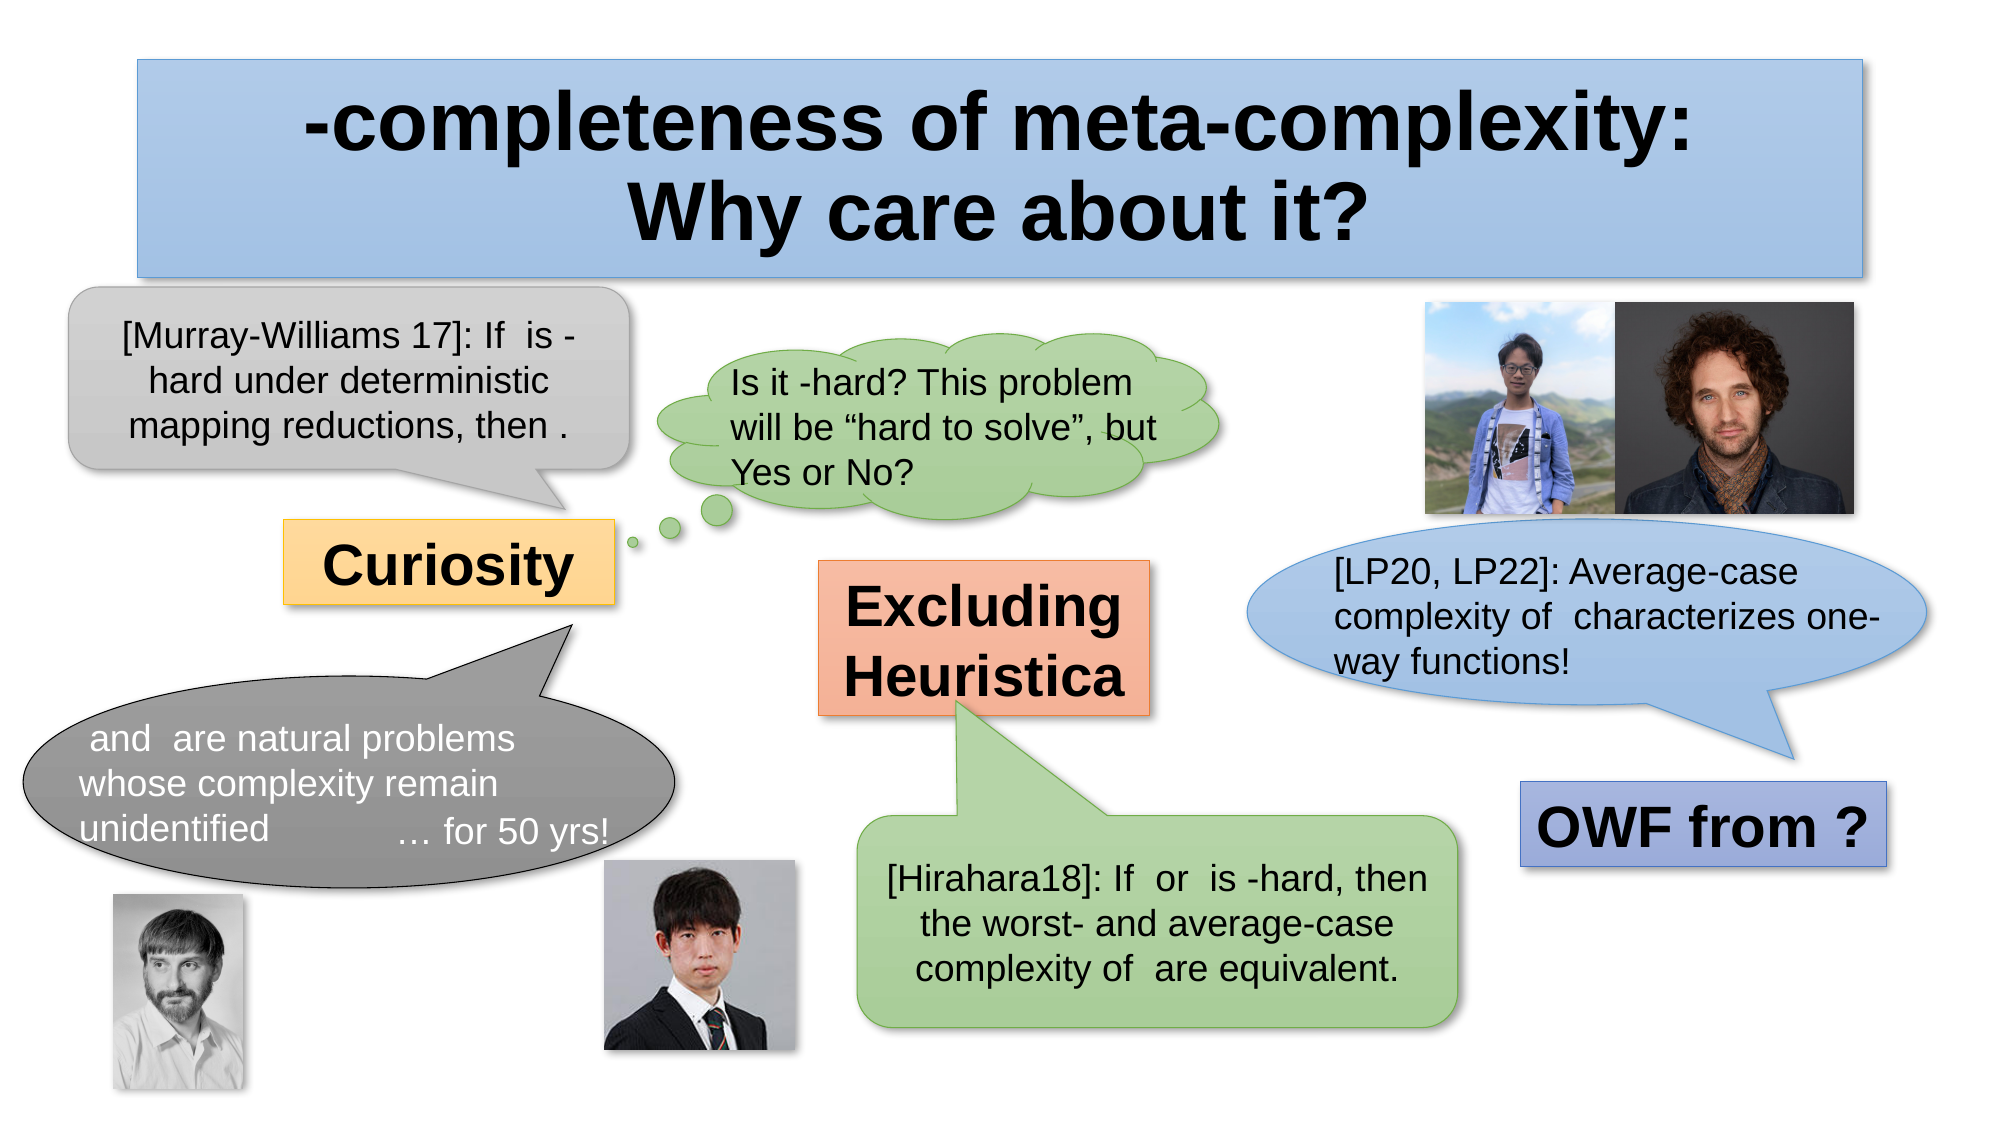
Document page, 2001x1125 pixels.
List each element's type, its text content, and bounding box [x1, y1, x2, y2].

text_box [659, 517, 681, 539]
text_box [1425, 302, 1854, 514]
picture [604, 860, 795, 1050]
text_box Curiosity [283, 519, 615, 605]
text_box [1247, 519, 1927, 705]
text_box [700, 494, 733, 527]
text_box Excluding Heuristica [818, 560, 1150, 716]
text_box [22, 623, 676, 889]
text_box [656, 333, 1220, 521]
text_box [627, 536, 639, 548]
picture [113, 894, 243, 1089]
text_box … for 50 yrs! [380, 799, 642, 860]
